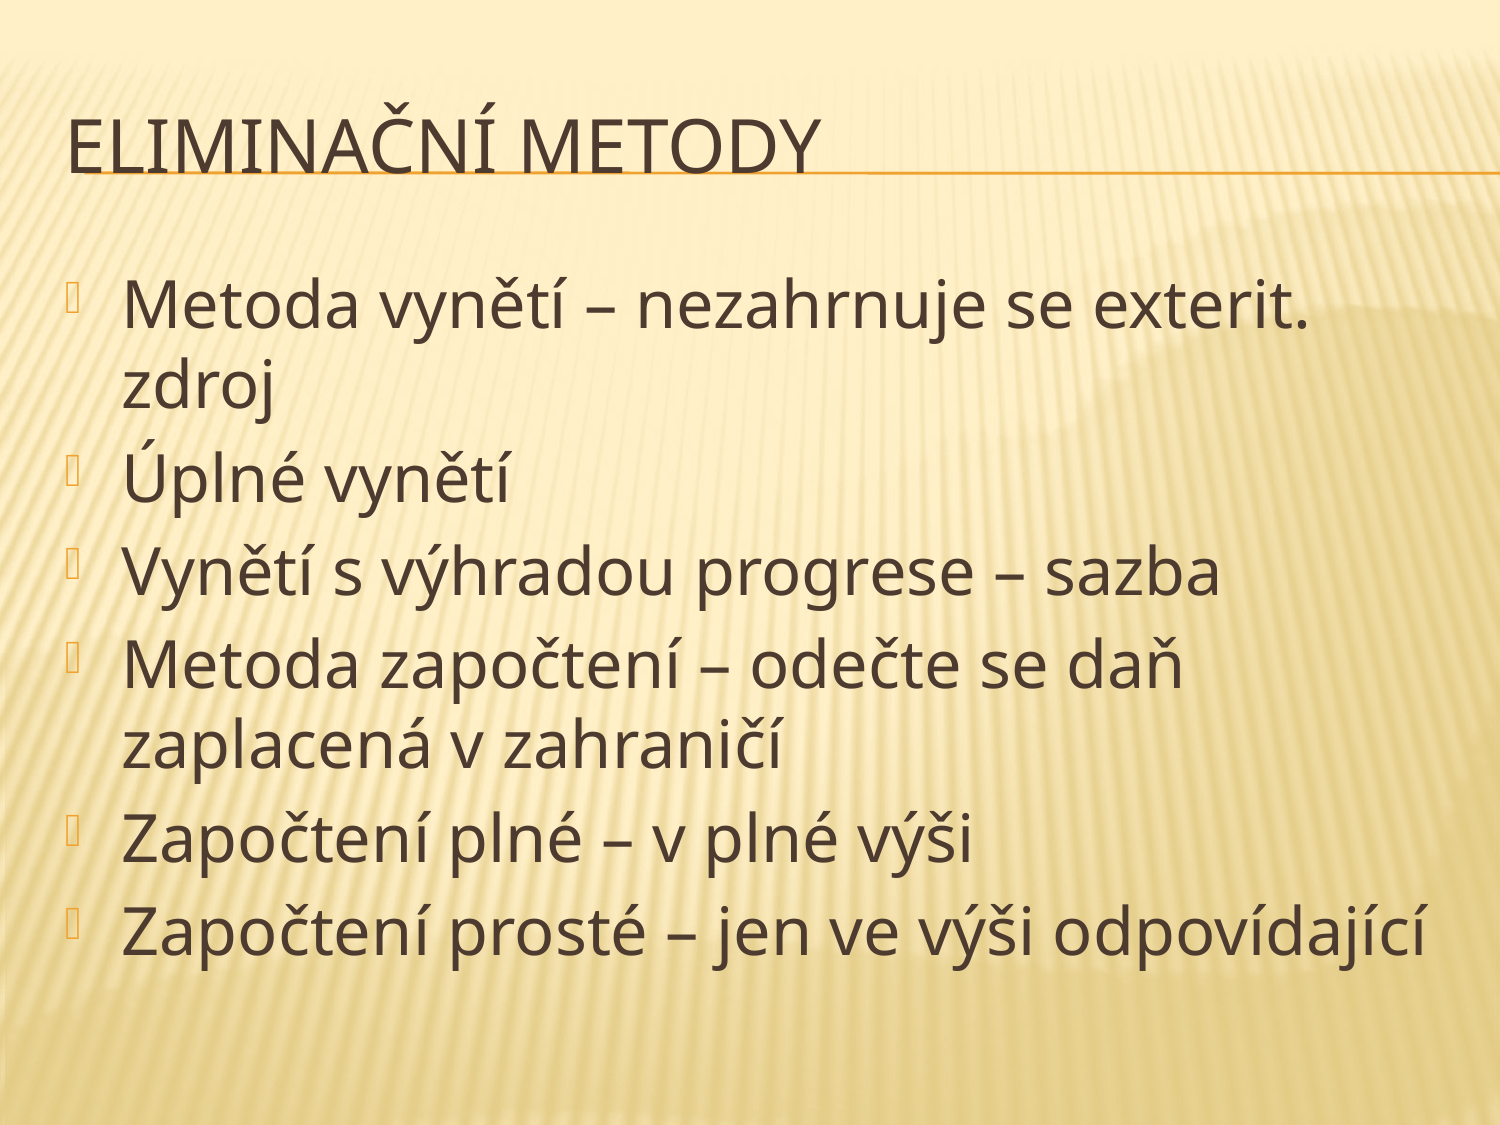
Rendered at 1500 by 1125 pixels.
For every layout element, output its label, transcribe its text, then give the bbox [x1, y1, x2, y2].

list Metoda vynětí – nezahrnuje se exterit. zdroj Úplné vynětí Vynětí s výhradou progrese – sazba Metoda započtení – odečte se daň zaplacená v zahraničí Započtení plné – v plné výši Započtení prosté – jen ve výši odpovídající [50, 254, 1475, 998]
title Eliminační metody [50, 75, 1475, 213]
